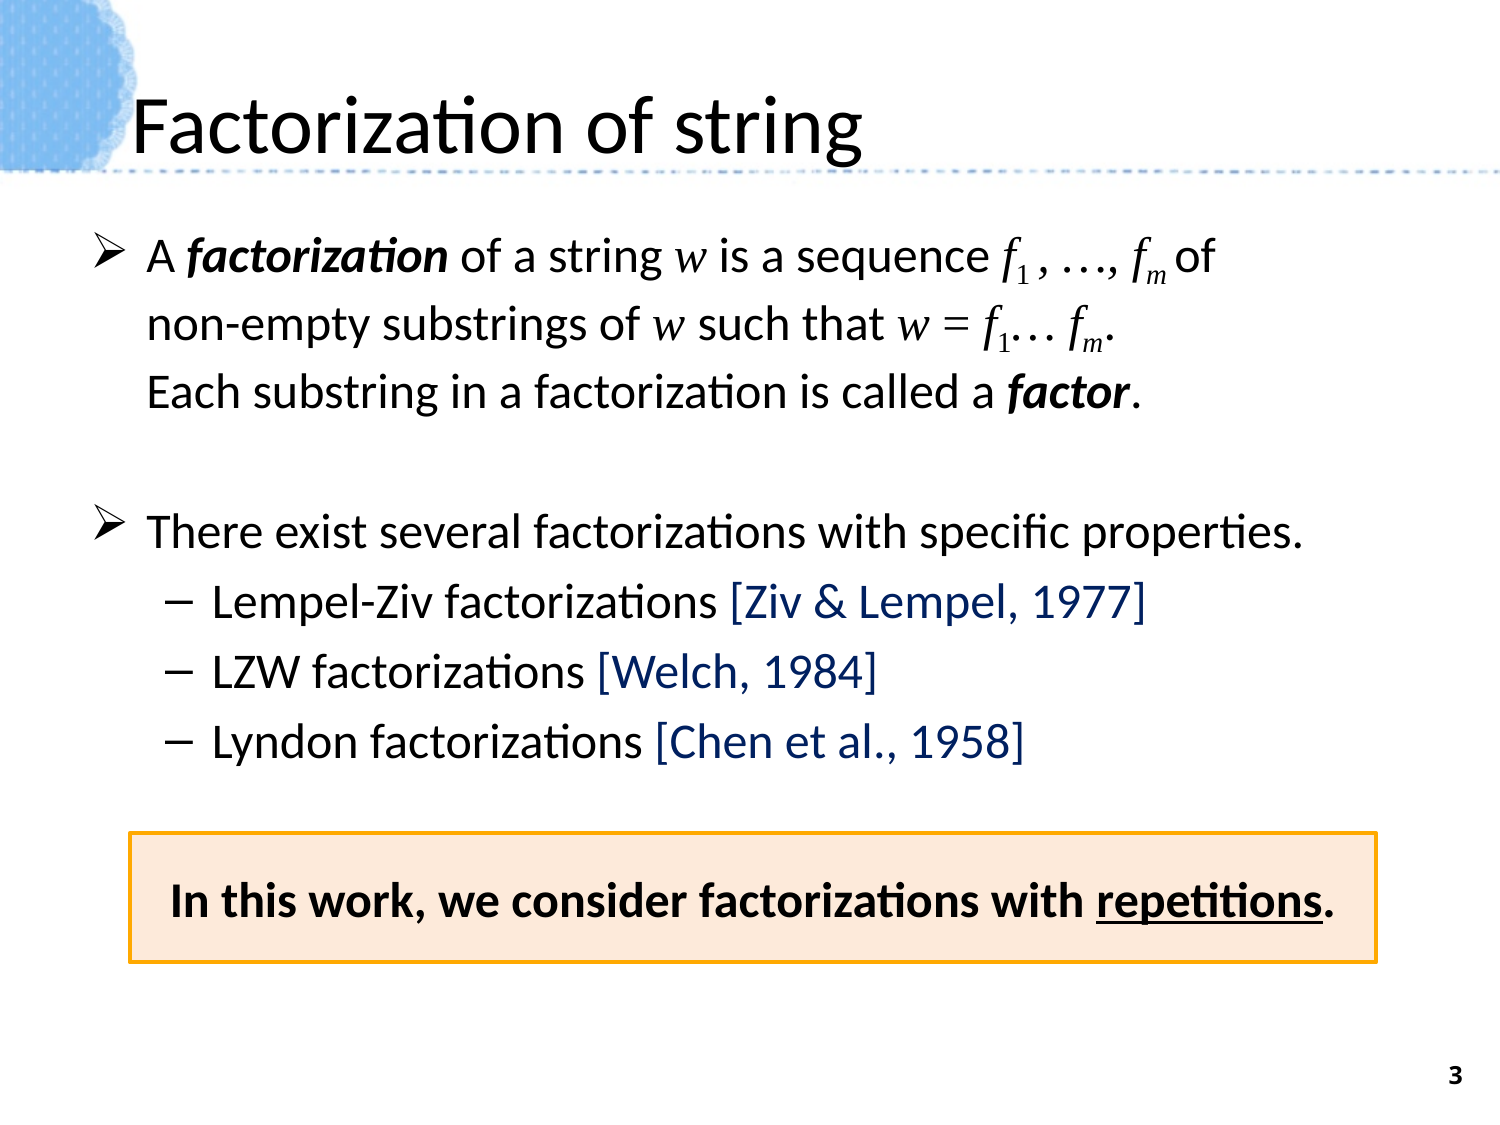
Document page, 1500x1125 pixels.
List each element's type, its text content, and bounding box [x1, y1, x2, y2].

picture [0, 0, 1500, 1125]
list A factorization of a string w is a sequence f1 , …, fm of non-empty substrings of w such that w = f1… fm. Each substring in a factorization is called a factor. There exist several factorizations with specific properties. Lempel-Ziv factorizations [Ziv & Lempel, 1977] LZW factorizations [Welch, 1984] Lyndon factorizations [Chen et al., 1958] [75, 214, 1425, 1024]
title Factorization of string [116, 45, 1425, 197]
slide_number 3 [1376, 1046, 1478, 1107]
